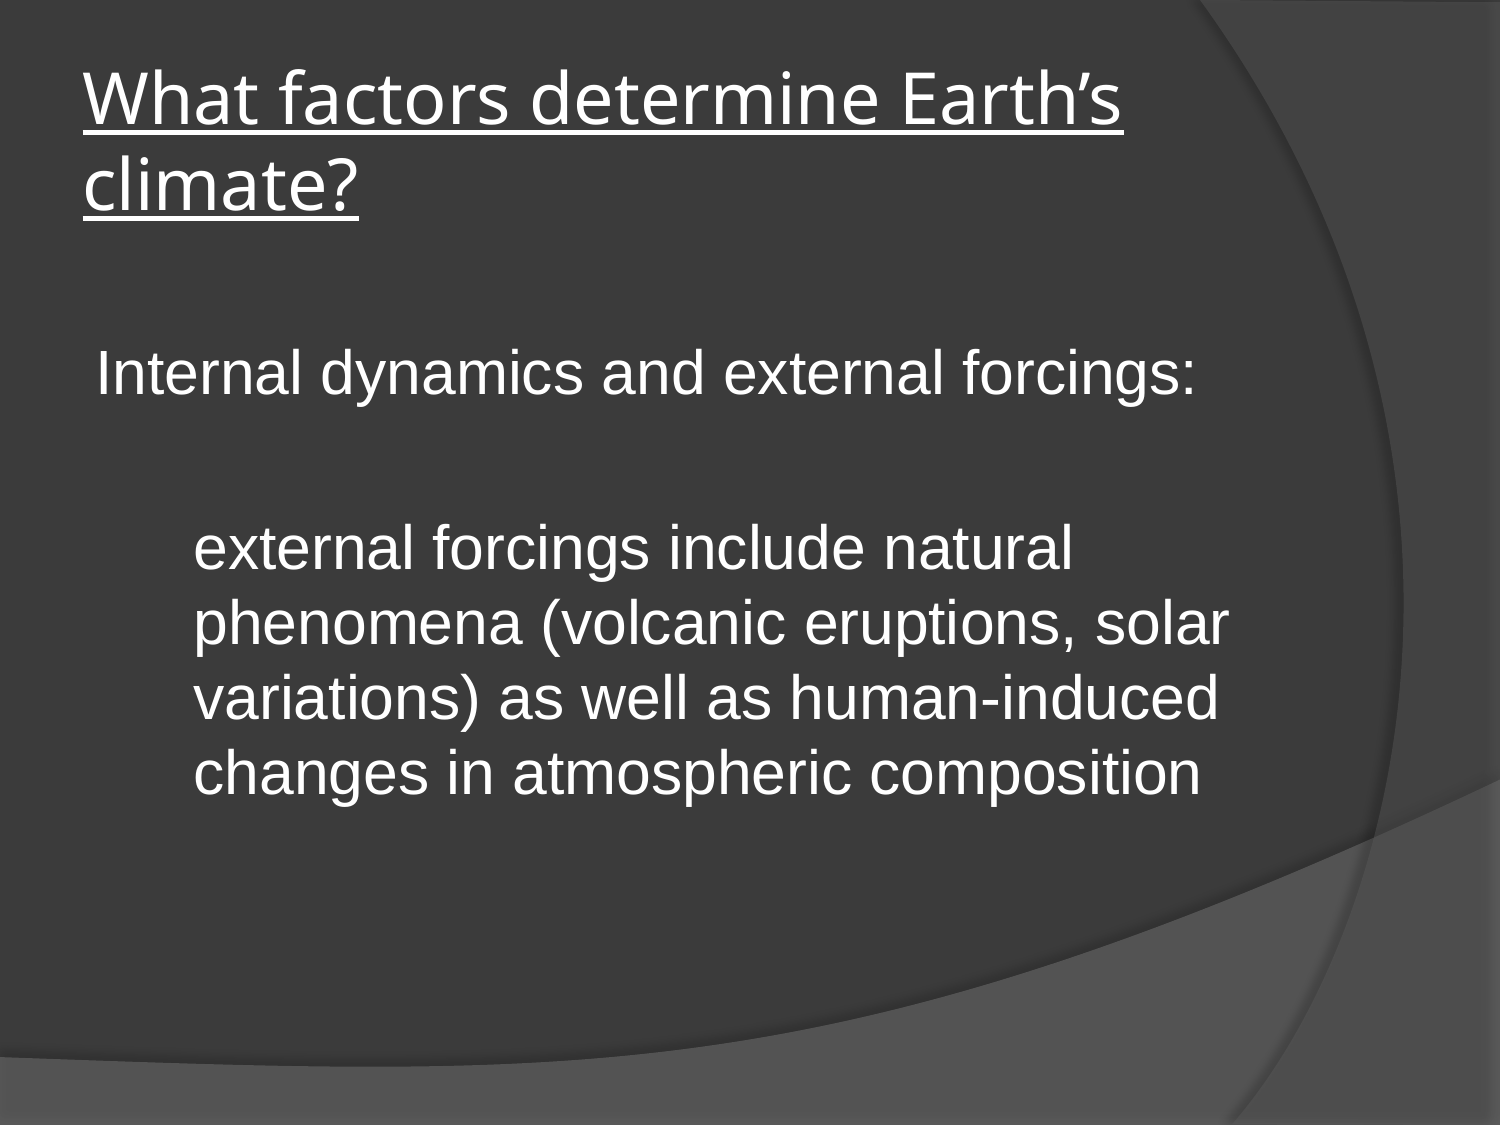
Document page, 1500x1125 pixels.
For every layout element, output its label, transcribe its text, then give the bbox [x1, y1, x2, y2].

title What factors determine Earth’s climate? [75, 45, 1300, 233]
list Internal dynamics and external forcings: external forcings include natural phenomena (volcanic eruptions, solar variations) as well as human-induced changes in atmospheric composition [75, 324, 1300, 1068]
